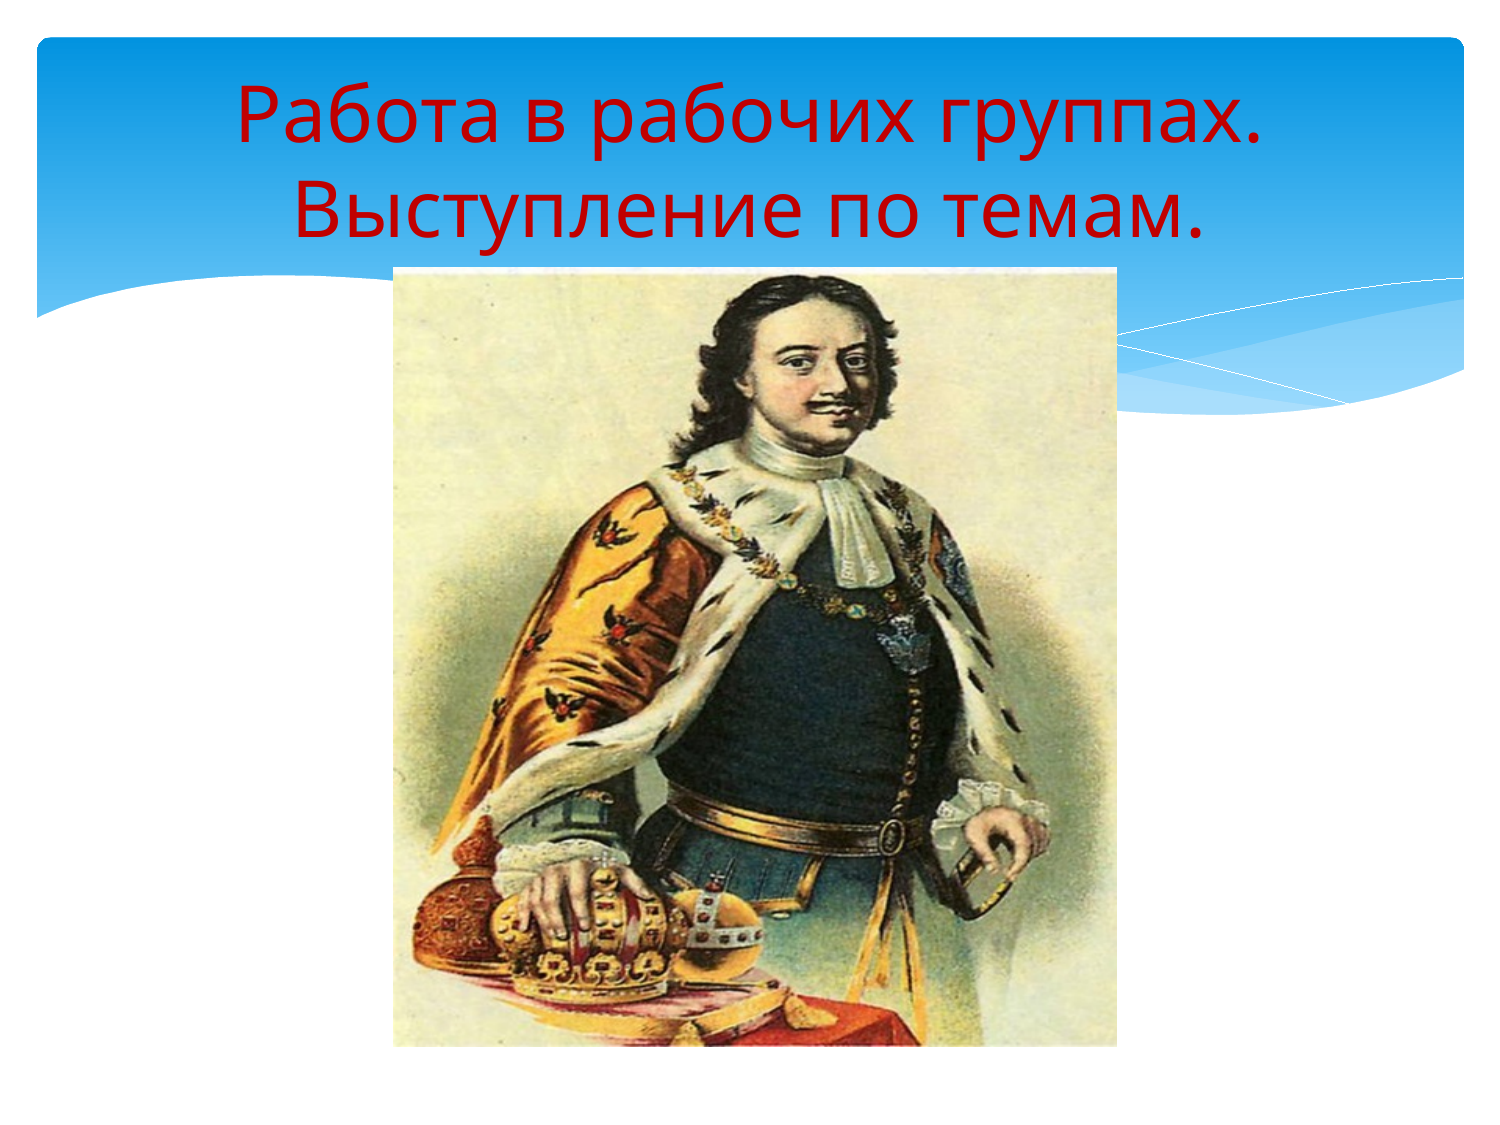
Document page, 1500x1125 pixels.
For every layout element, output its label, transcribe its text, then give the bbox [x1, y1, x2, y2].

title Работа в рабочих группах. Выступление по темам. [75, 55, 1425, 261]
picture [392, 266, 1117, 1047]
